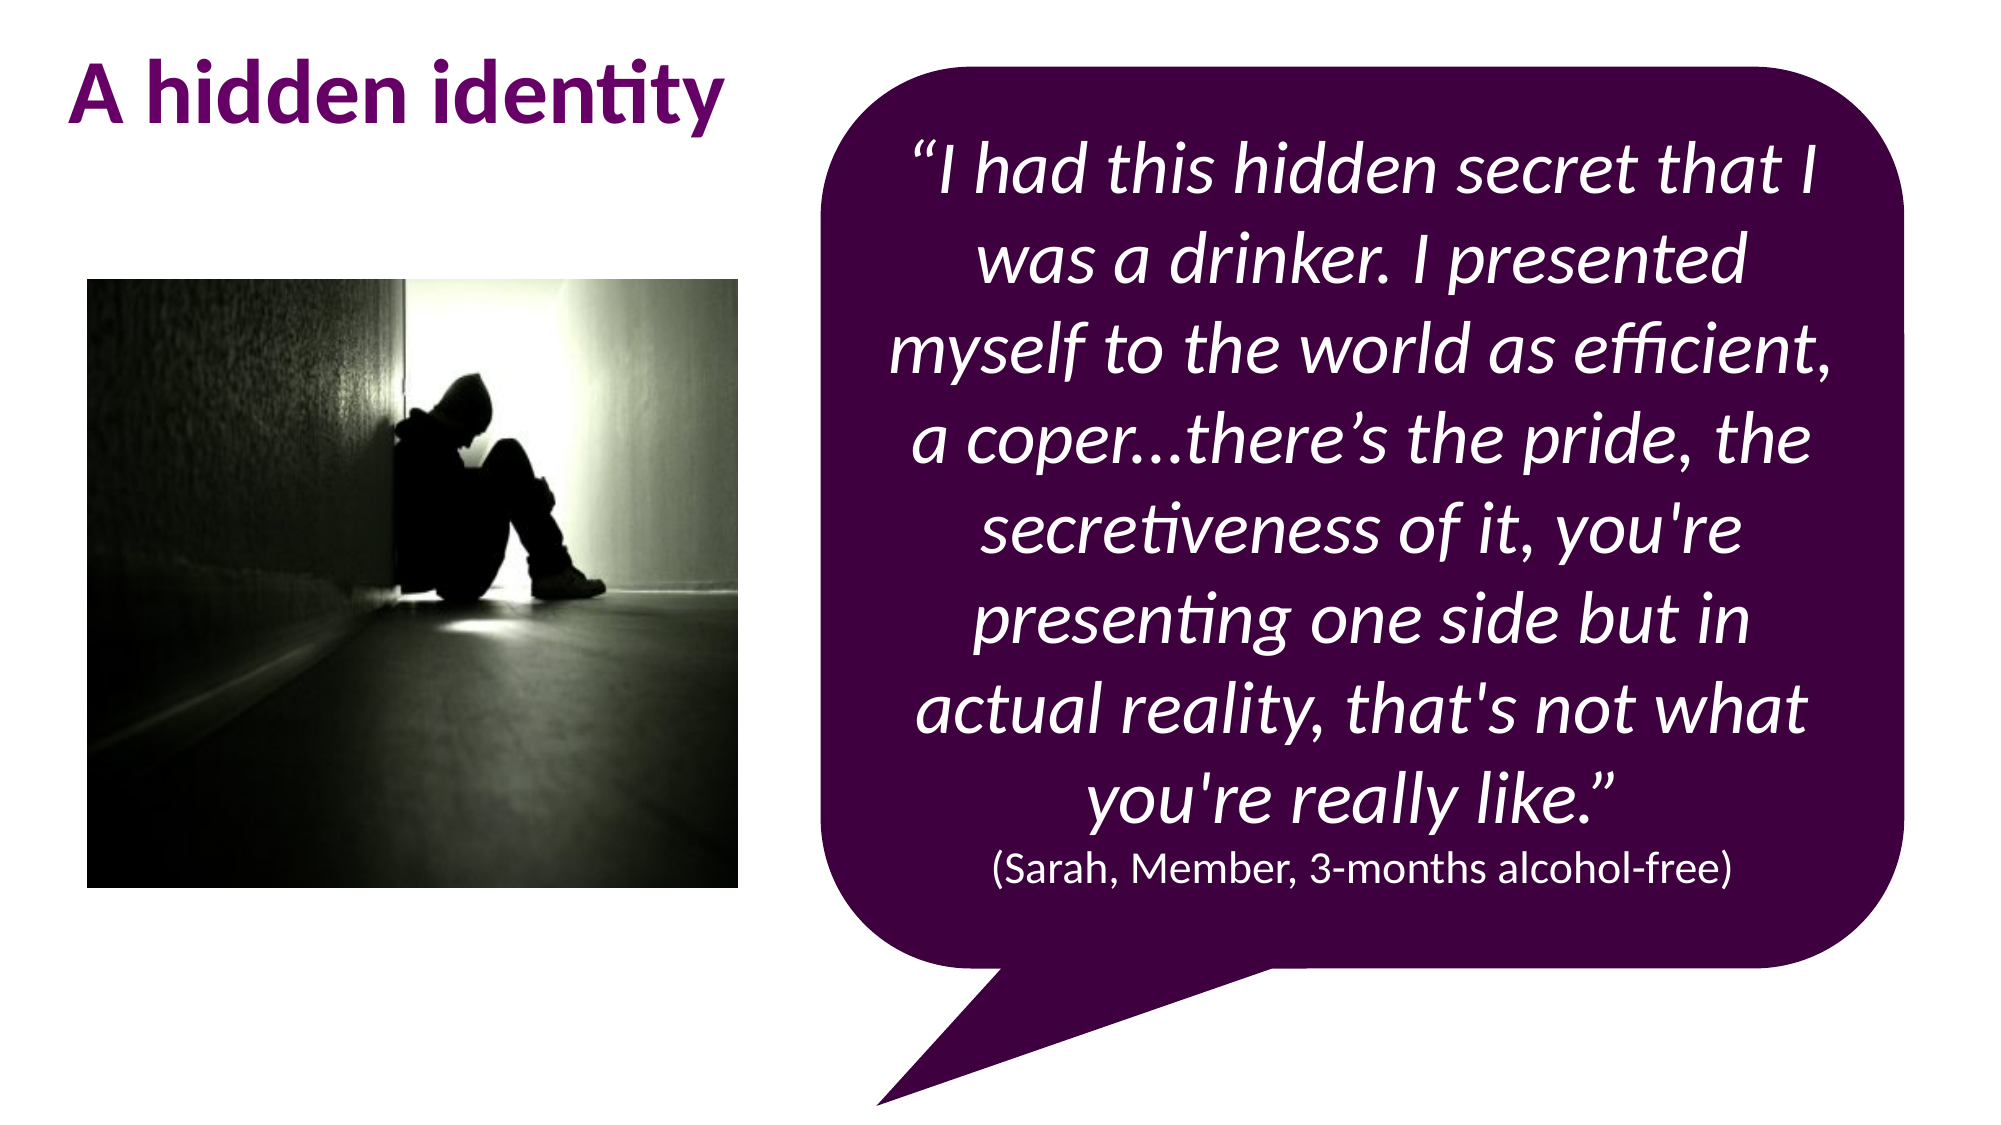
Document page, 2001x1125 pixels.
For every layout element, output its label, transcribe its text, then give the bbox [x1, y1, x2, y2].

text_box “I had this hidden secret that I was a drinker. I presented myself to the world as efficient, a coper...there’s the pride, the secretiveness of it, you're presenting one side but in actual reality, that's not what you're really like.” (Sarah, Member, 3-months alcohol-free) [820, 66, 1905, 1106]
text_box A hidden identity [53, 18, 1588, 160]
picture [87, 279, 738, 888]
